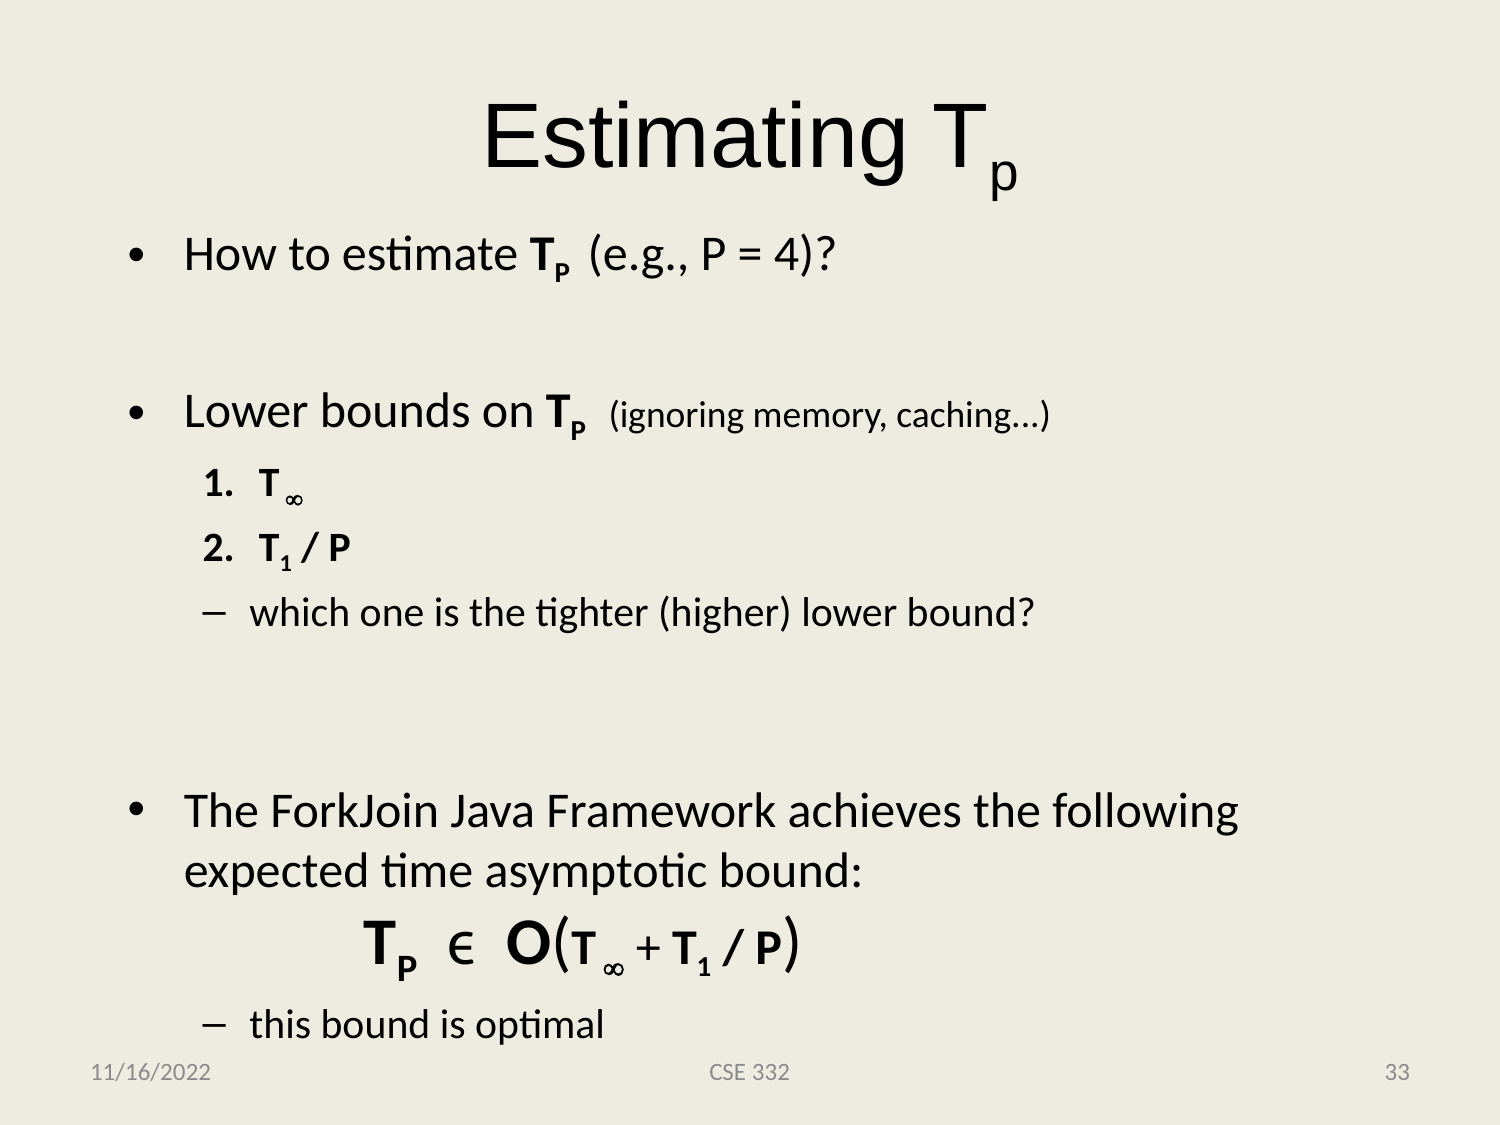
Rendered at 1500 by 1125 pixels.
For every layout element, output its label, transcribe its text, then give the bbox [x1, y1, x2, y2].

title Estimating Tp [75, 45, 1425, 233]
slide_number 33 [1074, 1042, 1425, 1103]
list How to estimate TP (e.g., P = 4)? Lower bounds on TP (ignoring memory, caching...) T  T1 / P which one is the tighter (higher) lower bound? The ForkJoin Java Framework achieves the following expected time asymptotic bound: TP ϵ O(T  + T1 / P) this bound is optimal [112, 212, 1450, 1000]
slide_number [75, 1042, 425, 1103]
footer CSE 332 [512, 1042, 988, 1103]
